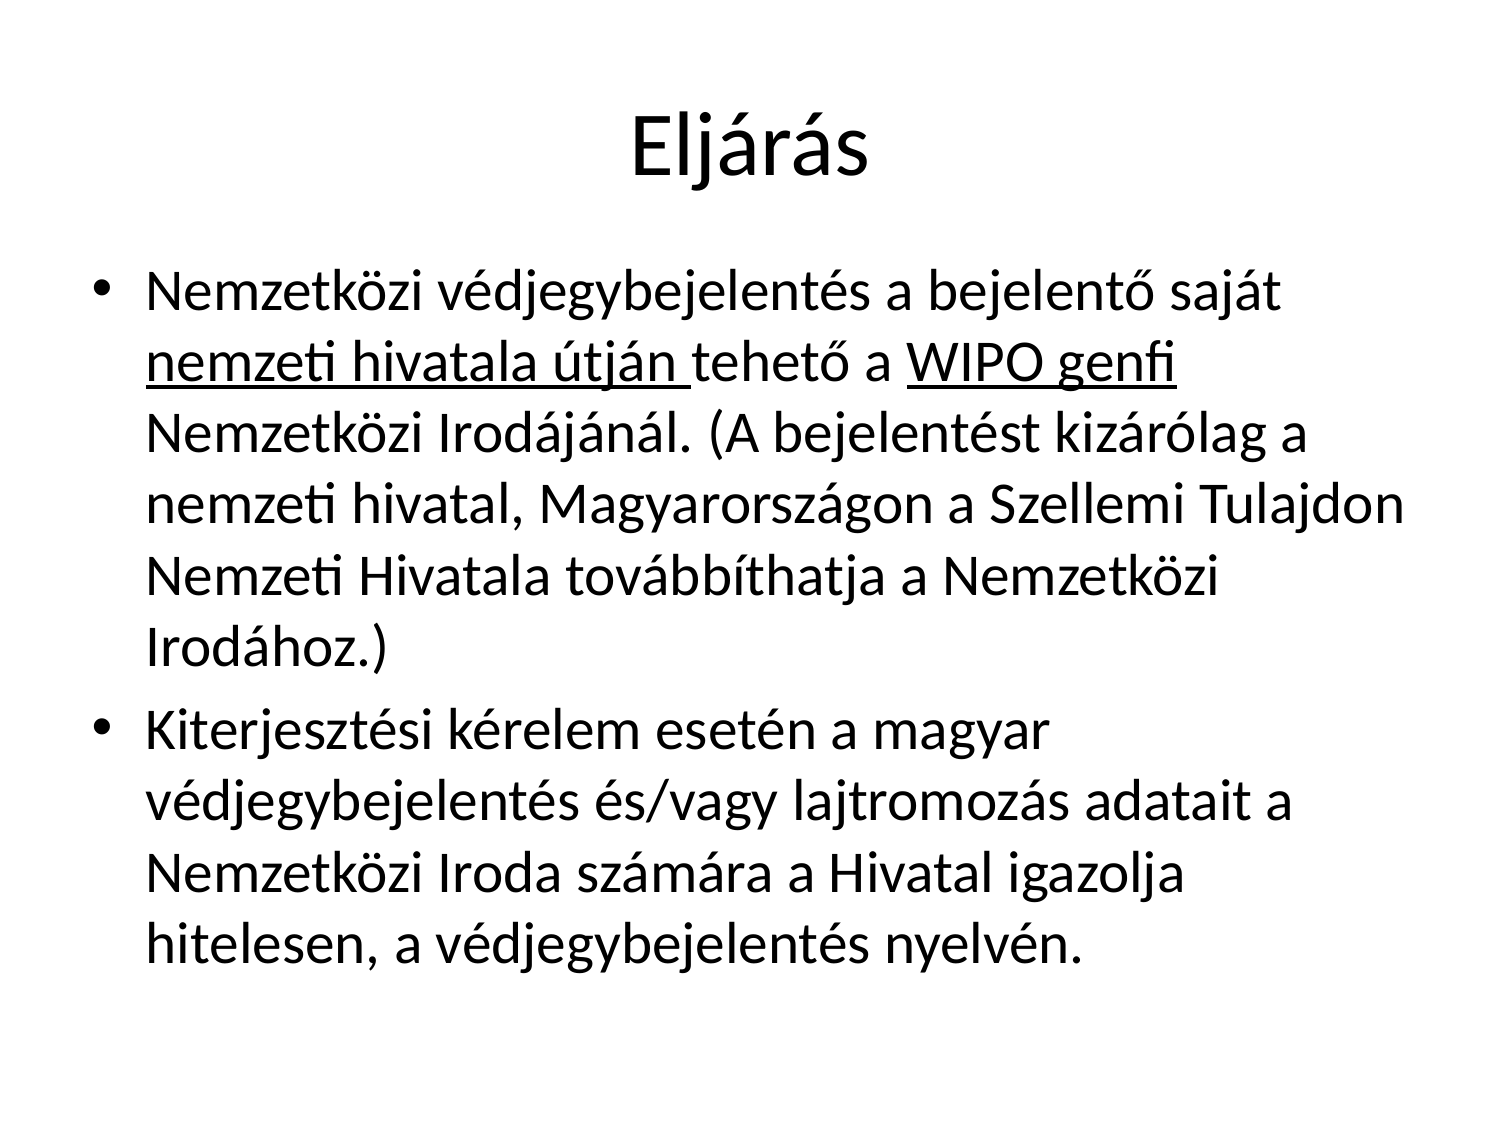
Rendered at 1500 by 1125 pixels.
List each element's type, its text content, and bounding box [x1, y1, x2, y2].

list Nemzetközi védjegybejelentés a bejelentő saját nemzeti hivatala útján tehető a WIPO genfi Nemzetközi Irodájánál. (A bejelentést kizárólag a nemzeti hivatal, Magyarországon a Szellemi Tulajdon Nemzeti Hivatala továbbíthatja a Nemzetközi Irodához.) Kiterjesztési kérelem esetén a magyar védjegybejelentés és/vagy lajtromozás adatait a Nemzetközi Iroda számára a Hivatal igazolja hitelesen, a védjegybejelentés nyelvén. [76, 243, 1427, 986]
title Eljárás [75, 45, 1425, 233]
